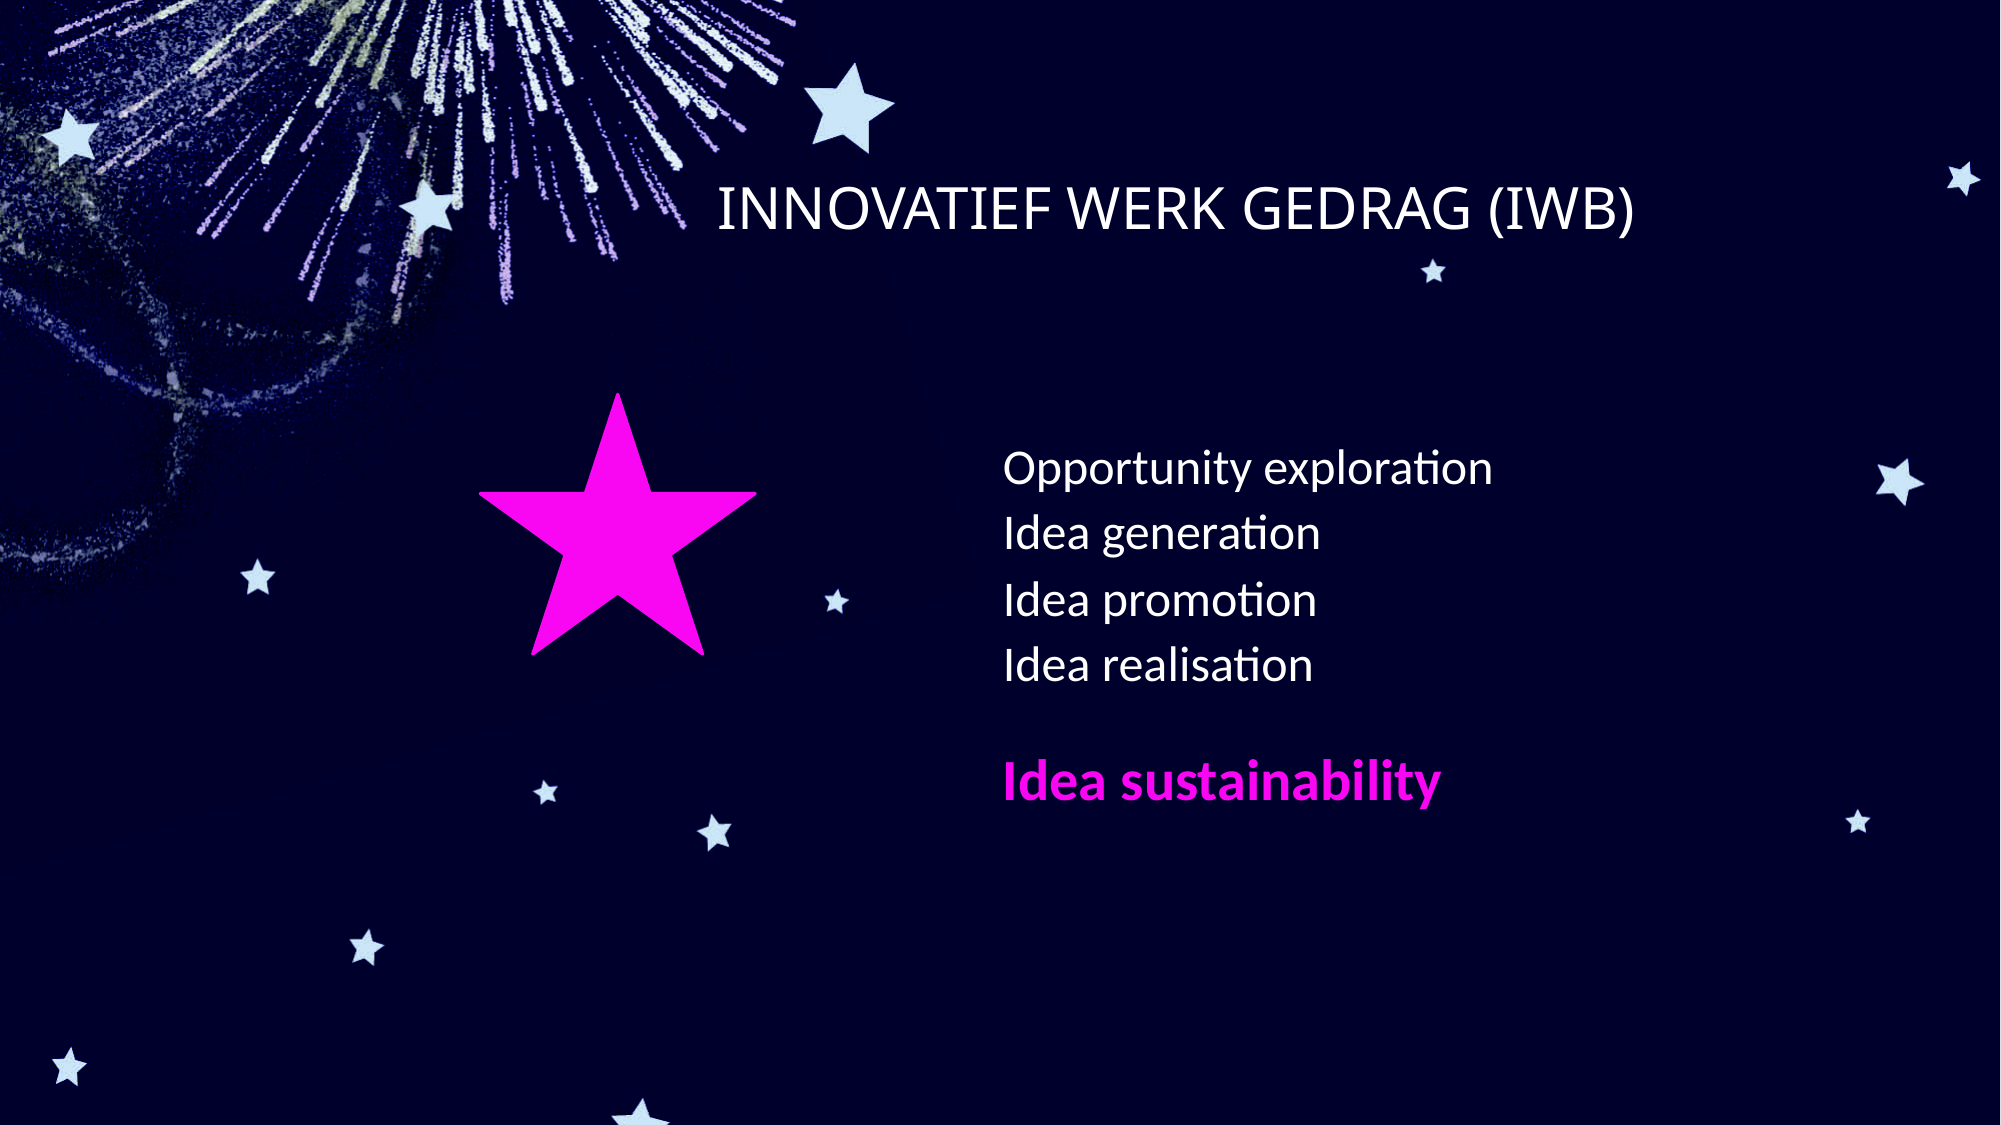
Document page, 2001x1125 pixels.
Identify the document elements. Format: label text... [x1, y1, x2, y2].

picture [0, 0, 2001, 1125]
title Innovatief Werk Gedrag (IWB) [539, 51, 1815, 291]
text_box [478, 392, 757, 656]
list [291, 231, 1733, 752]
text_box Opportunity exploration Idea generation Idea promotion Idea realisation [988, 420, 1615, 700]
text_box Idea sustainability [988, 727, 1544, 820]
